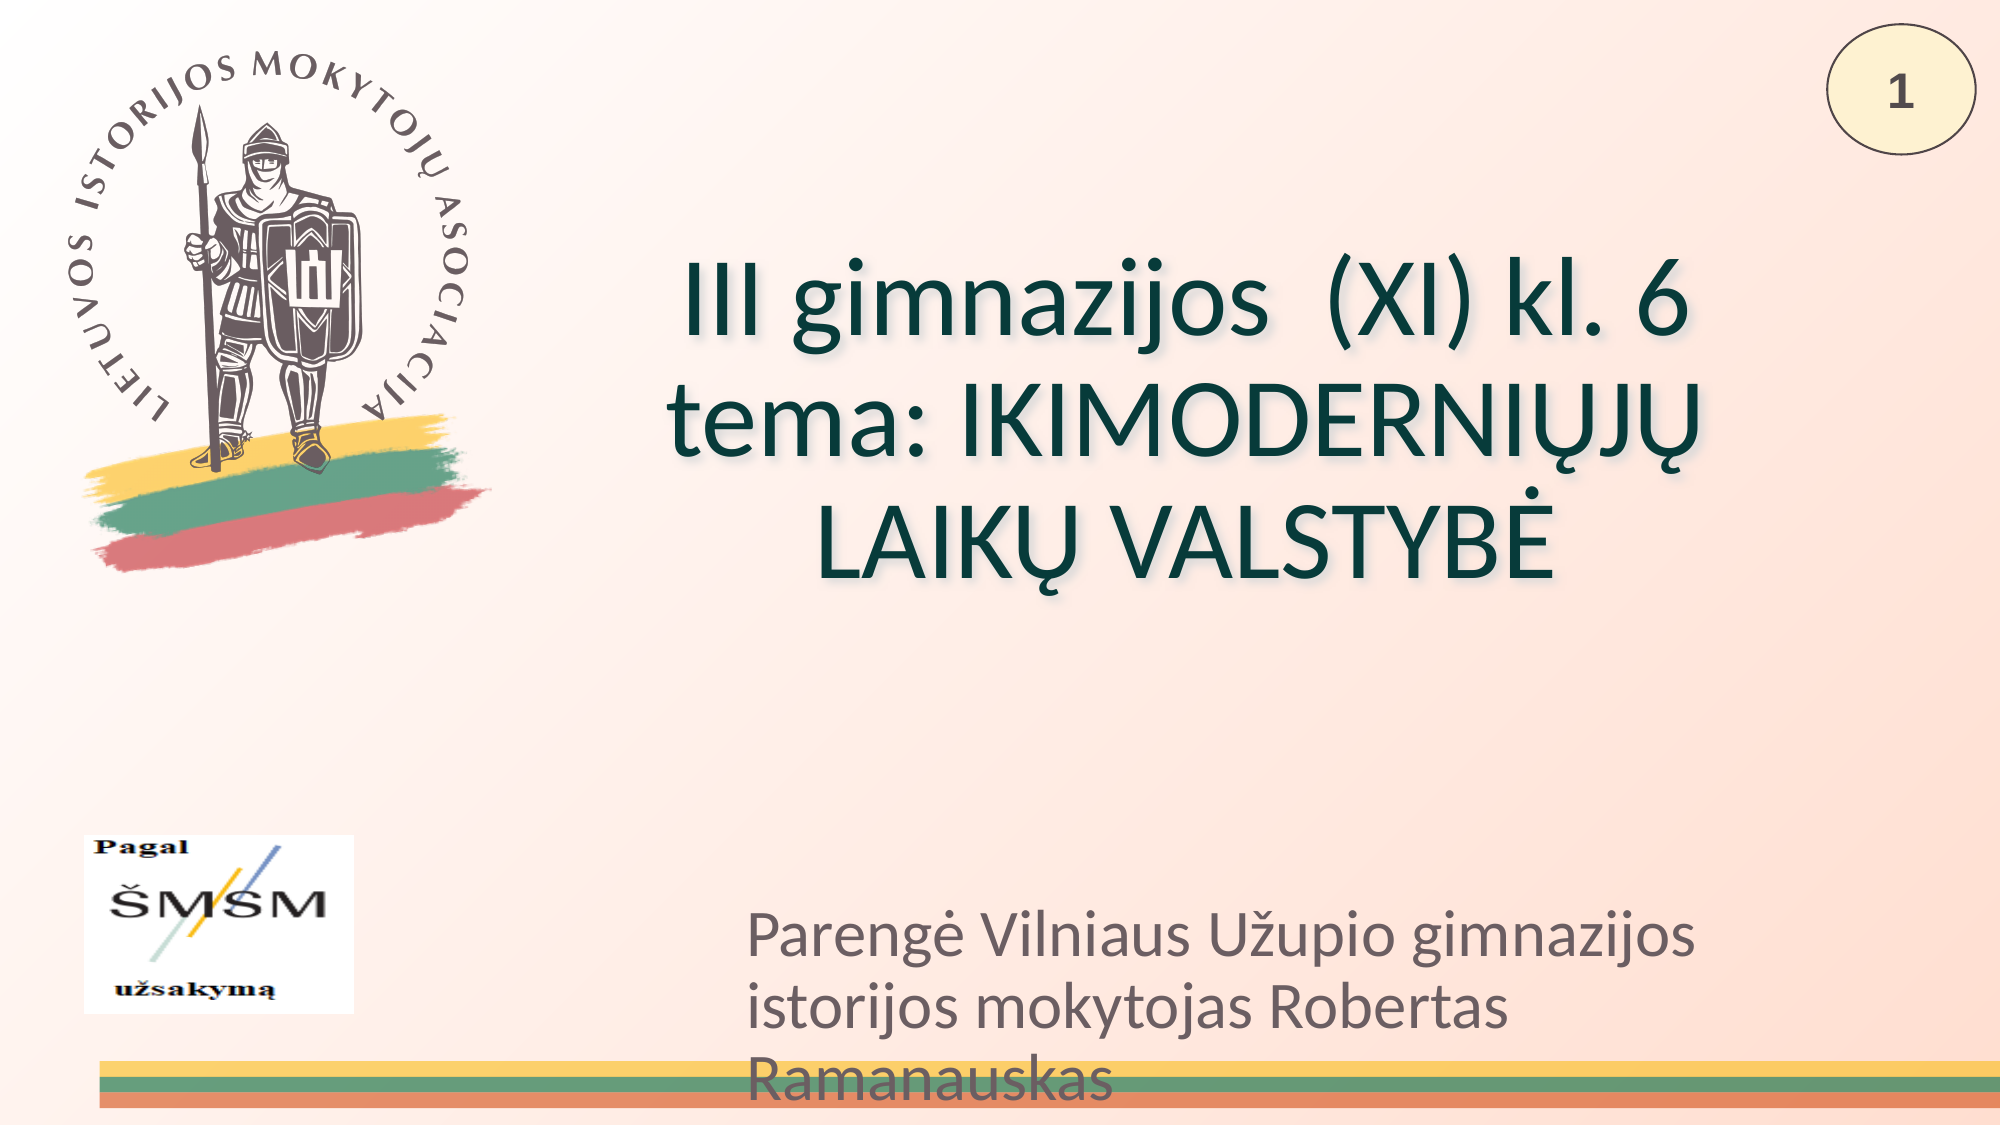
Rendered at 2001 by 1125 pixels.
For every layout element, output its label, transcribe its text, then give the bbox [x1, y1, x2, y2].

title III gimnazijos (XI) kl. 6 tema: IKIMODERNIŲJŲ LAIKŲ VALSTYBĖ [525, 233, 1847, 608]
subtitle Parengė Vilniaus Užupio gimnazijos istorijos mokytojas Robertas Ramanauskas [730, 891, 1902, 1015]
picture [68, 51, 504, 617]
text_box [1826, 23, 1977, 156]
picture [84, 835, 354, 1014]
text_box 1 [1846, 51, 1956, 127]
